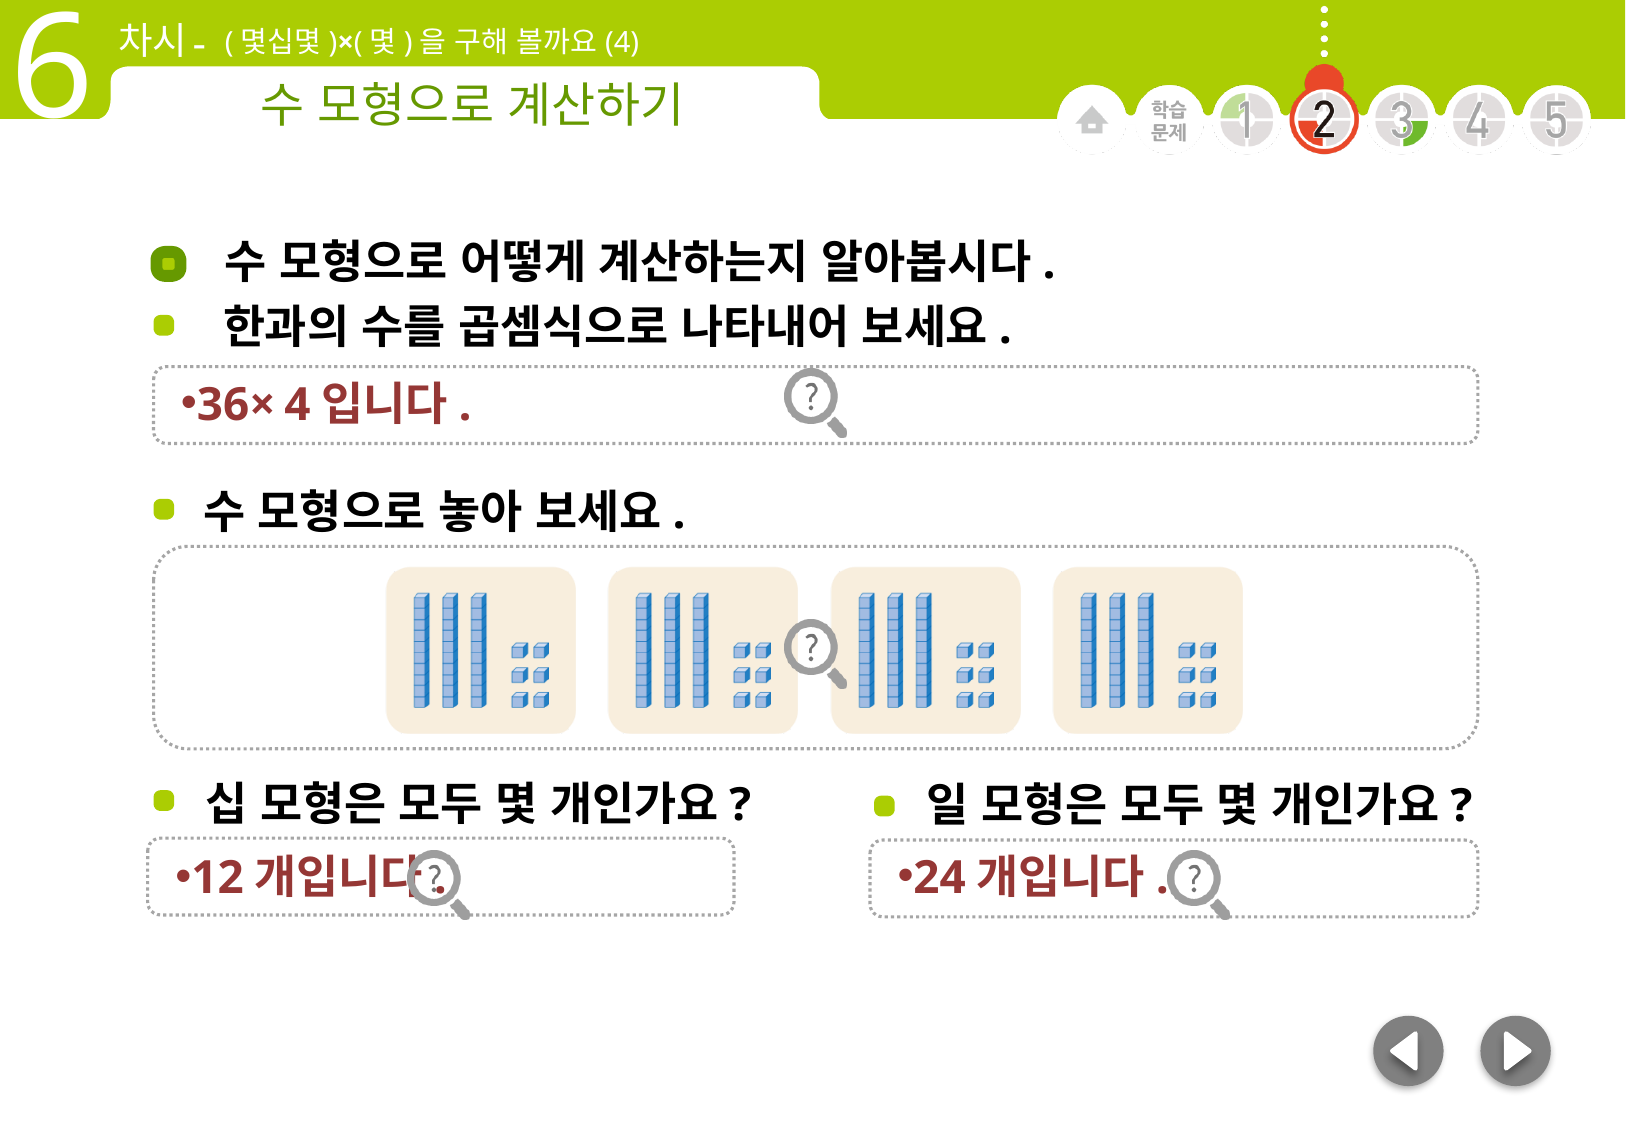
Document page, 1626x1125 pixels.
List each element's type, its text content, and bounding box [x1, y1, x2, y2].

picture [1056, 4, 1591, 155]
picture [784, 368, 847, 438]
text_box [153, 289, 1479, 444]
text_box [147, 766, 784, 916]
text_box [869, 767, 1505, 917]
picture [1167, 850, 1230, 920]
picture [407, 850, 470, 920]
text_box 수 모형으로 계산하기 [109, 67, 836, 140]
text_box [153, 475, 1479, 749]
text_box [1373, 1015, 1444, 1087]
picture [351, 519, 1274, 753]
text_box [150, 225, 1098, 297]
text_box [1480, 1015, 1551, 1087]
